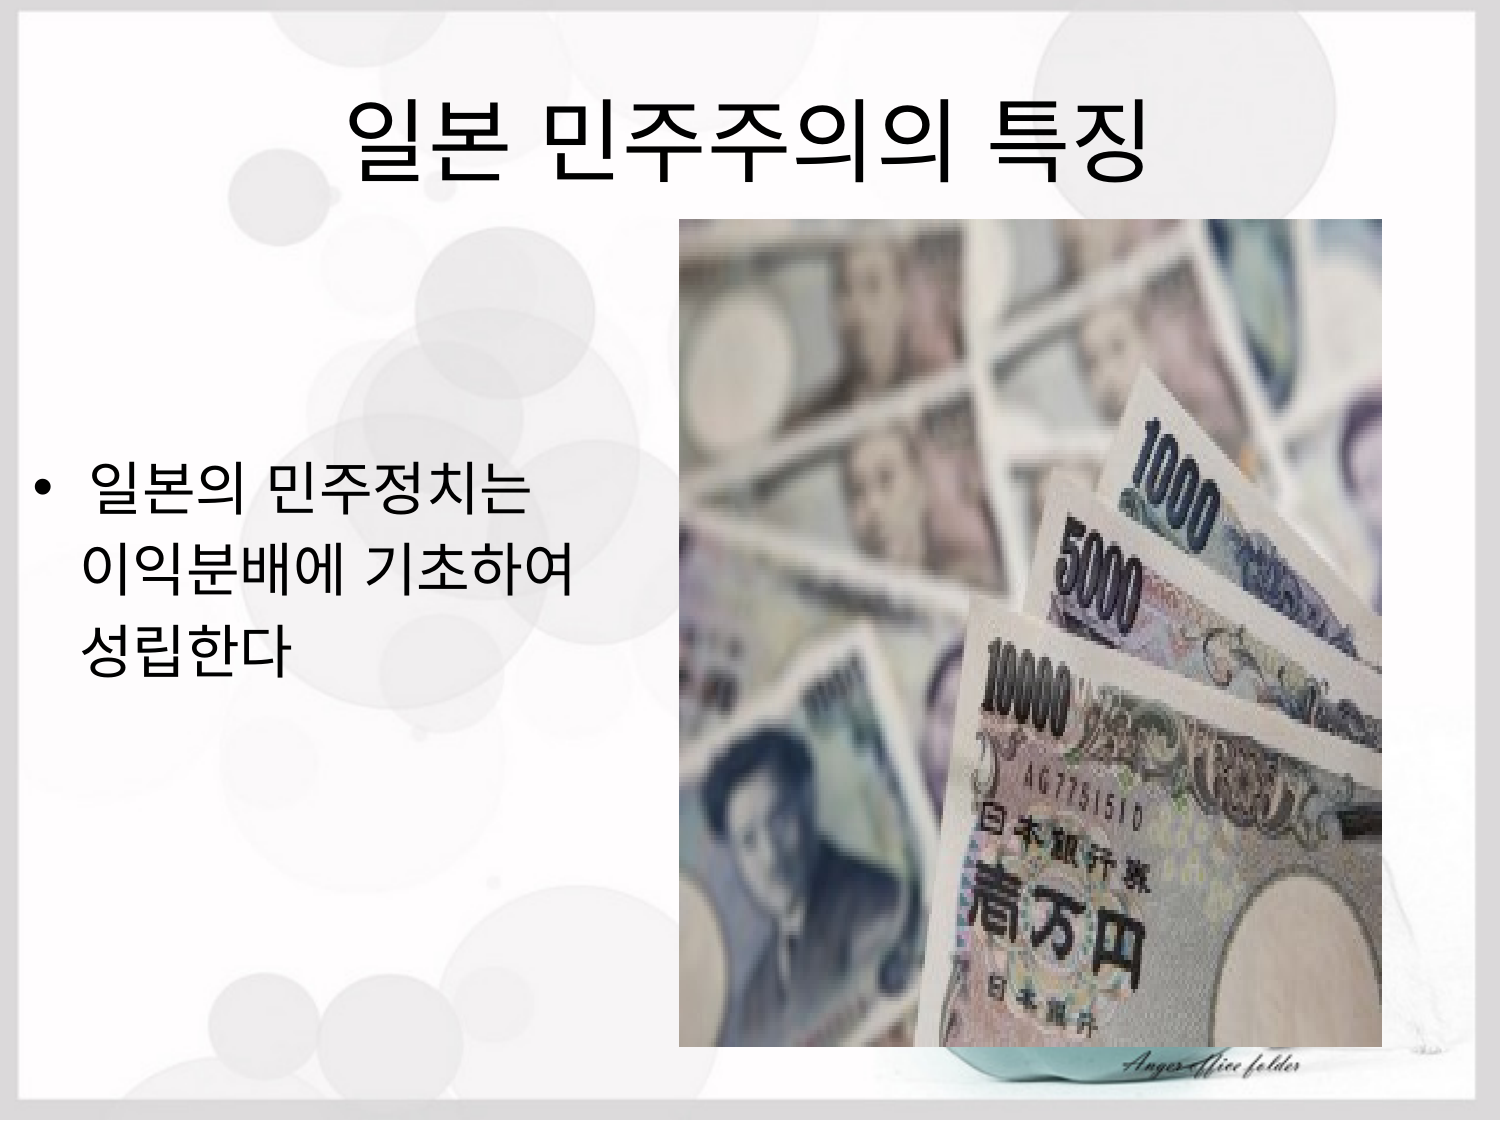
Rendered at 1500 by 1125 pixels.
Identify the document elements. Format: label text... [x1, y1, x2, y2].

list 일본의 민주정치는 이익분배에 기초하여 성립한다 [17, 444, 778, 1076]
title 일본 민주주의의 특징 [75, 45, 1425, 233]
picture [0, 0, 1500, 1120]
